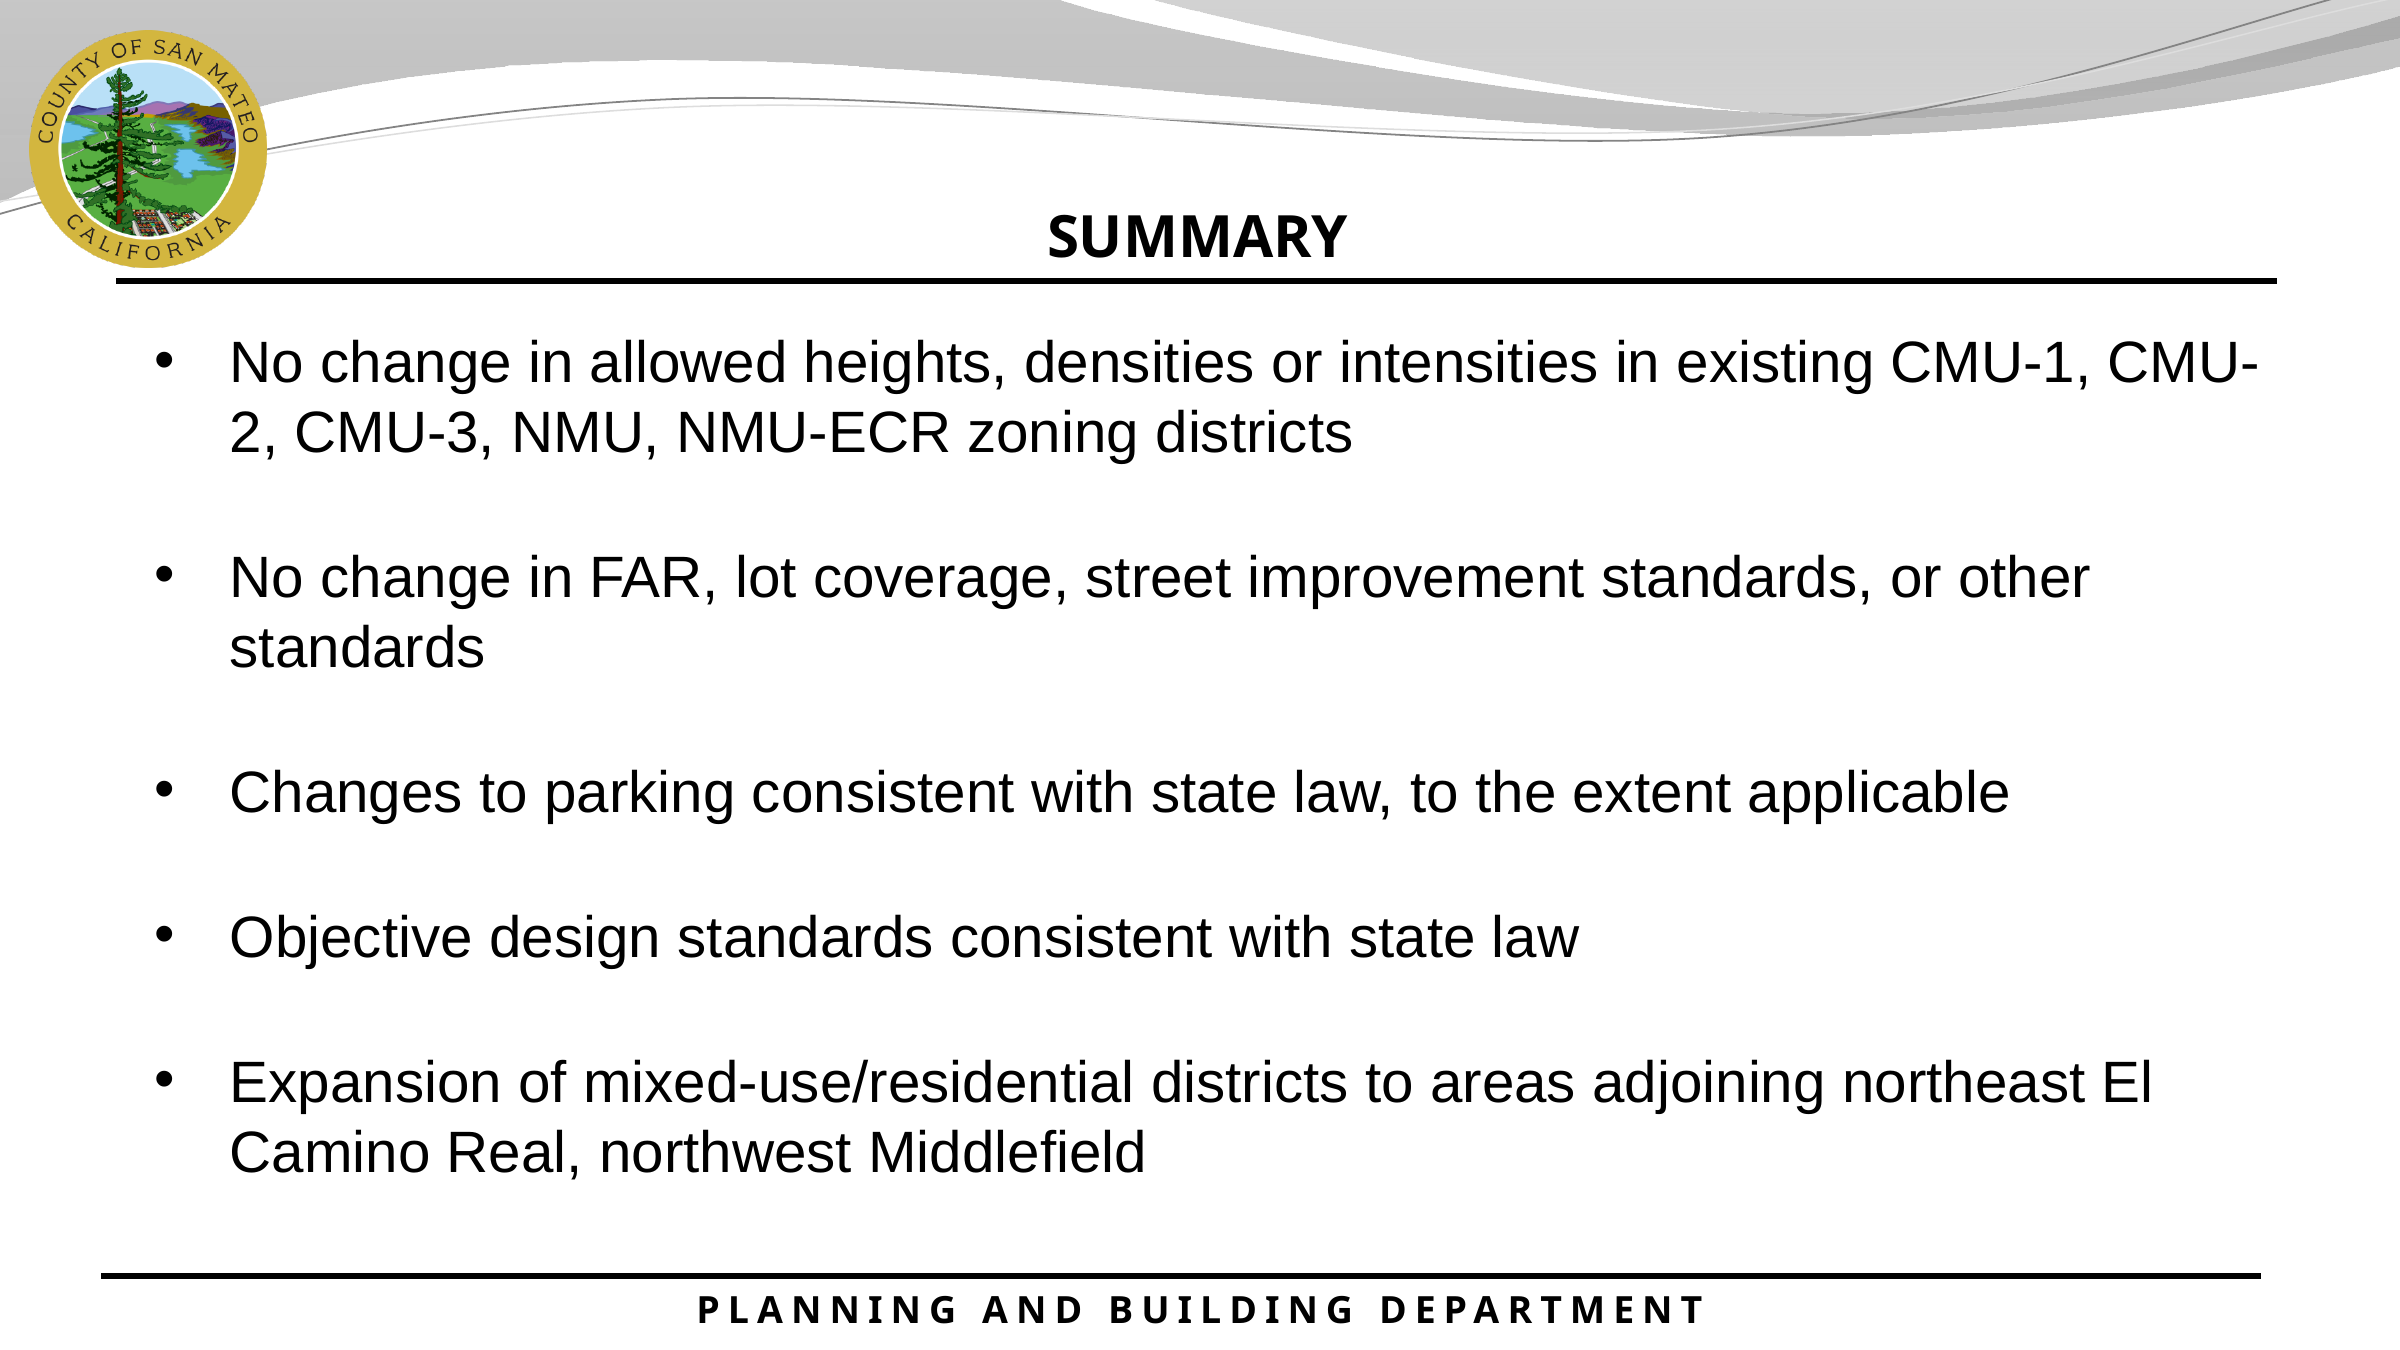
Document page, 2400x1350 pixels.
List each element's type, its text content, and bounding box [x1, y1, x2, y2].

text_box PLANNING AND BUILDING DEPARTMENT [569, 1288, 1831, 1342]
picture [29, 30, 267, 268]
text_box No change in allowed heights, densities or intensities in existing CMU-1, CMU-2, CMU-3, NMU, NMU-ECR zoning districts No change in FAR, lot coverage, street improvement standards, or other standards Changes to parking consistent with state law, to the extent applicable Objective design standards consistent with state law Expansion of mixed-use/residential districts to areas adjoining northeast El Camino Real, northwest Middlefield [49, 313, 2322, 1195]
text_box SUMMARY [117, 188, 2278, 281]
